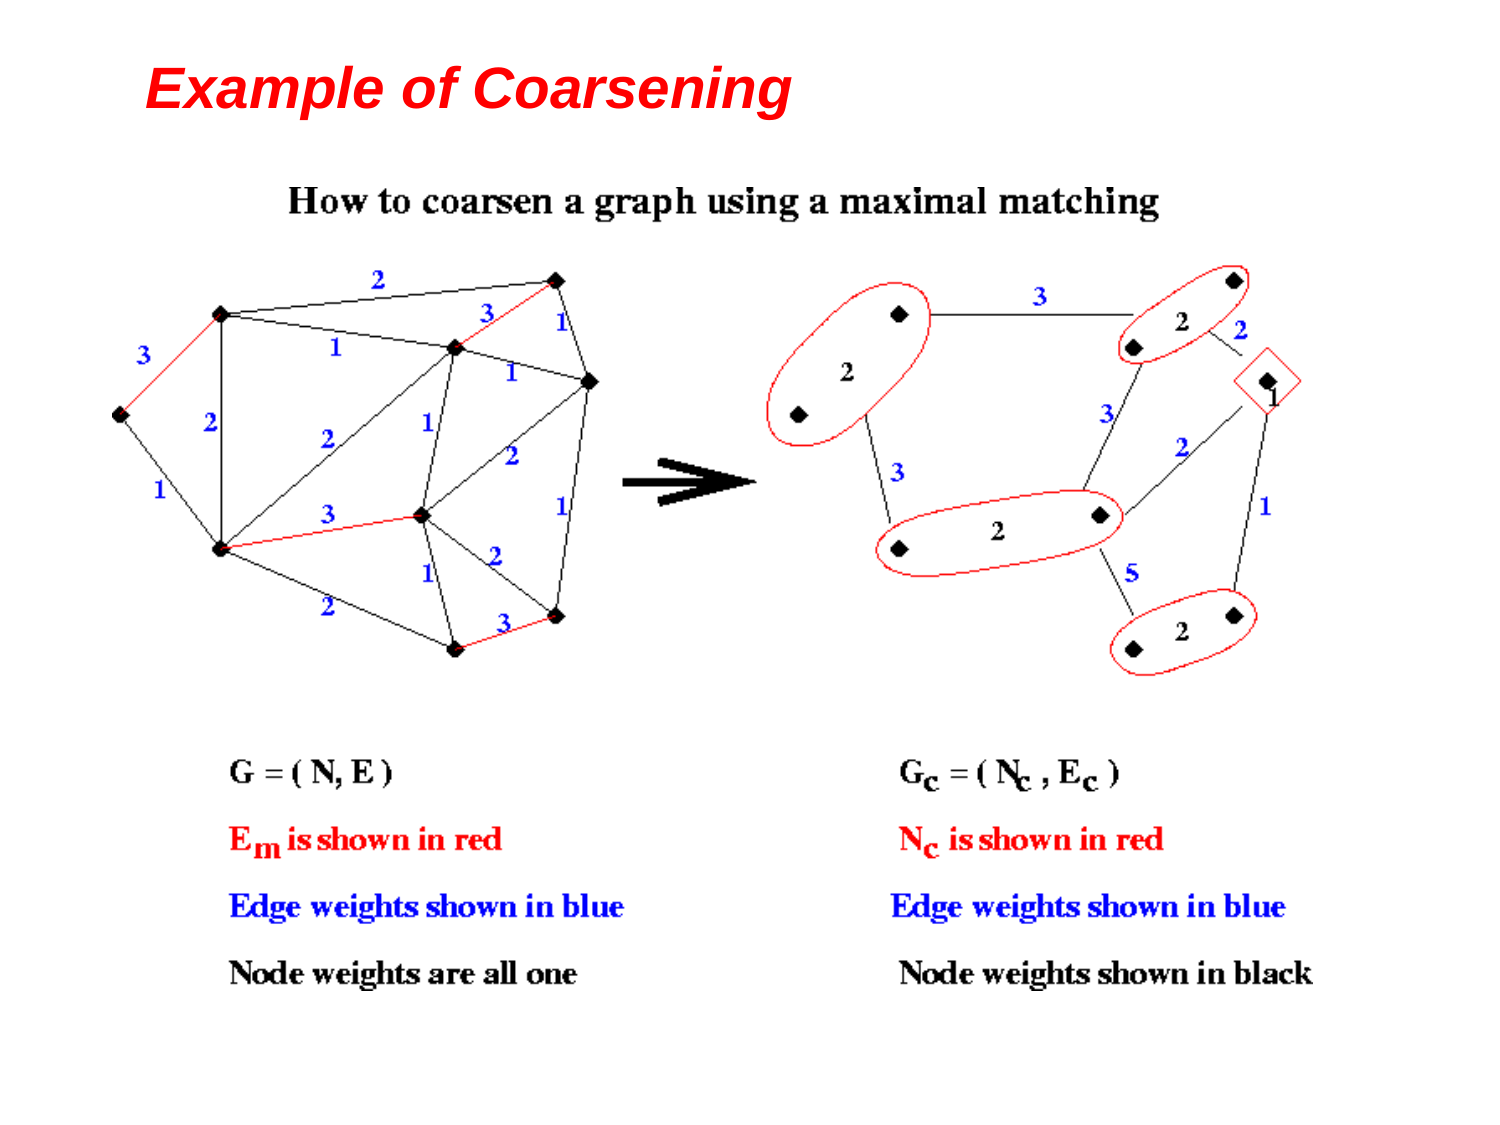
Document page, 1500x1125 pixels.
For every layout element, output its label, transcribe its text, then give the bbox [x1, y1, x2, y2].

picture [112, 187, 1313, 992]
title Example of Coarsening [130, 49, 963, 121]
